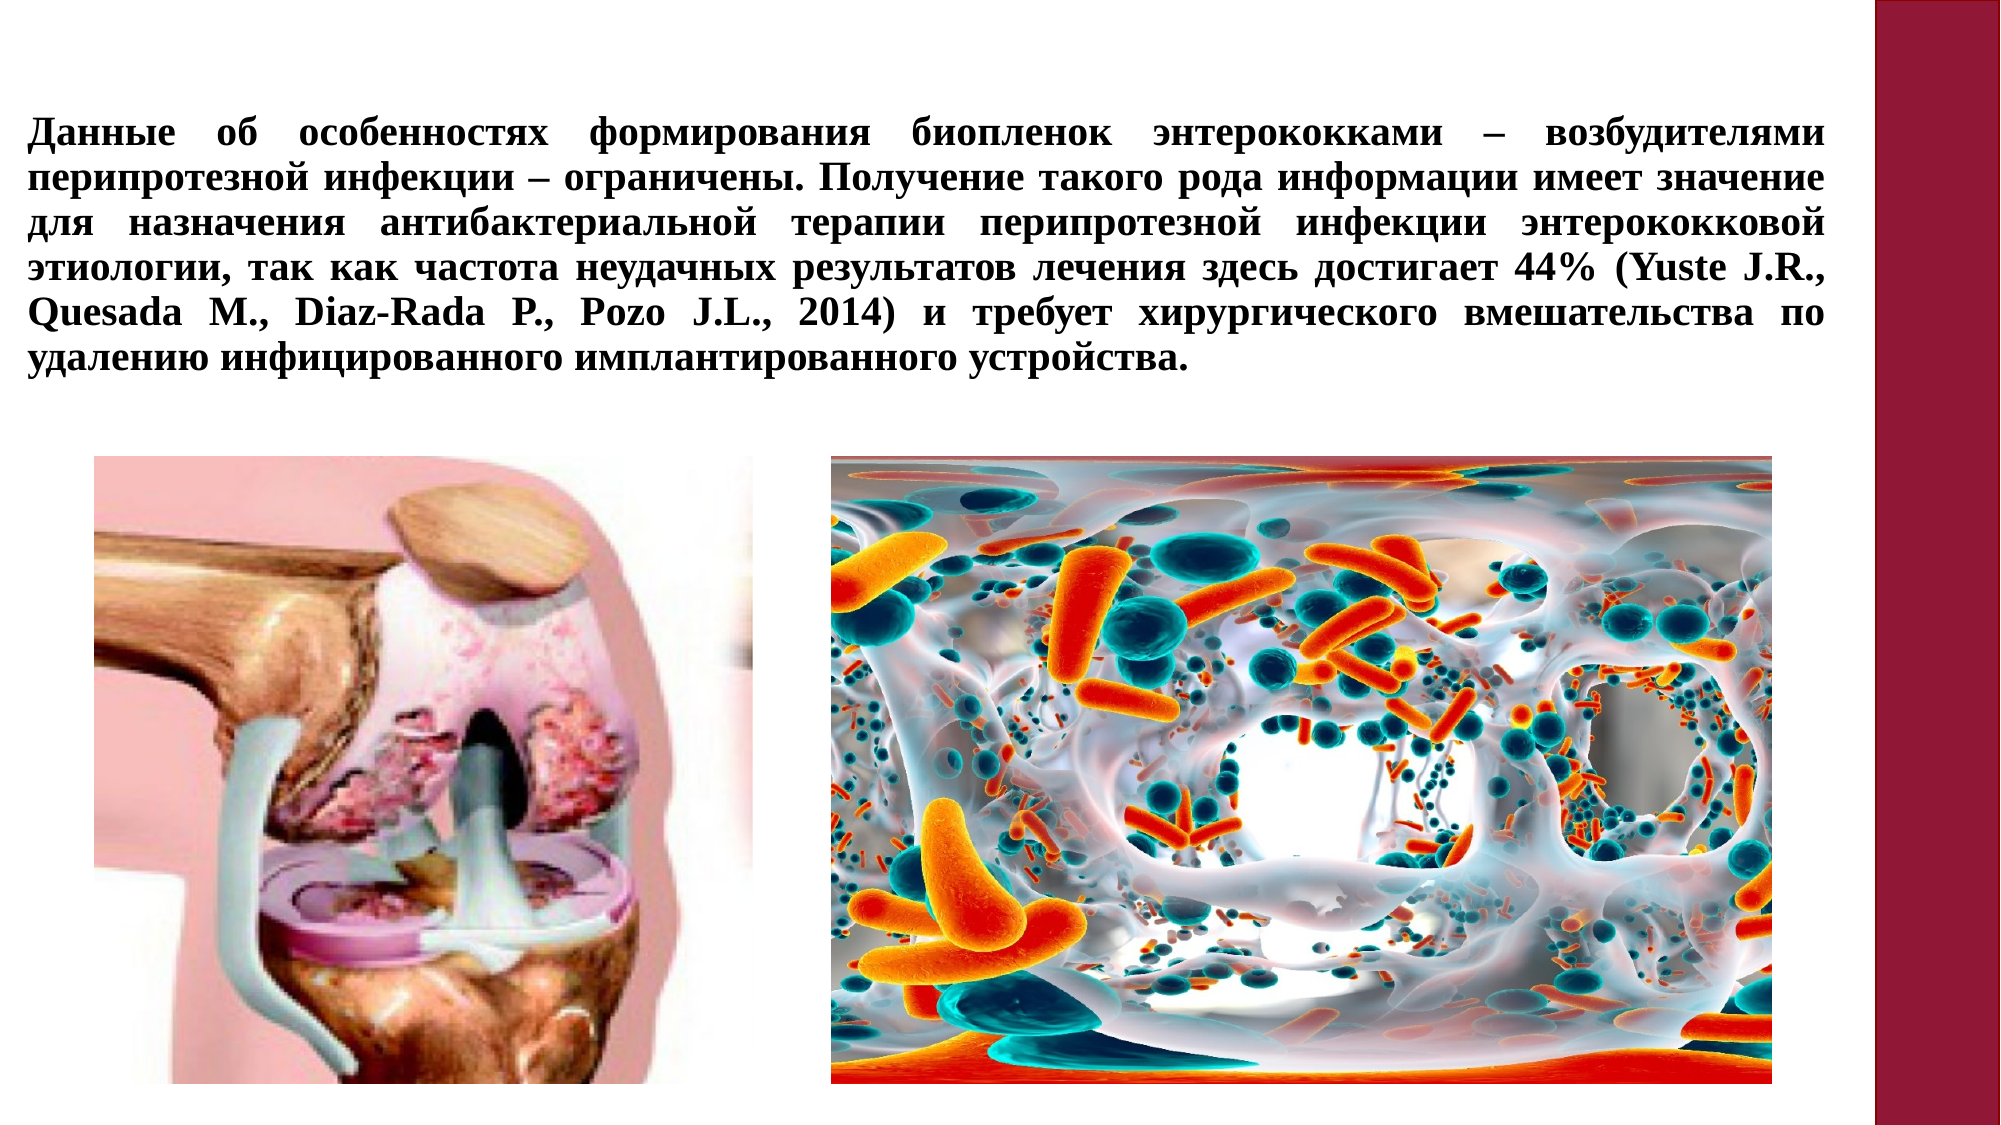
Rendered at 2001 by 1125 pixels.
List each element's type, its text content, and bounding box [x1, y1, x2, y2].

title Данные об особенностях формирования биопленок энтерококками – возбудителями перипротезной инфекции – ограничены. Получение такого рода информации имеет значение для назначения антибактериальной терапии перипротезной инфекции энтерококковой этиологии, так как частота неудачных результатов лечения здесь достигает 44% (Yuste J.R., Quesada M., Diaz-Rada P., Pozo J.L., 2014) и требует хирургического вмешательства по удалению инфицированного имплантированного устройства. [12, 136, 1841, 354]
picture [1874, 0, 2000, 1125]
picture [94, 456, 753, 1084]
picture [830, 456, 1772, 1084]
picture [836, 1030, 866, 1035]
